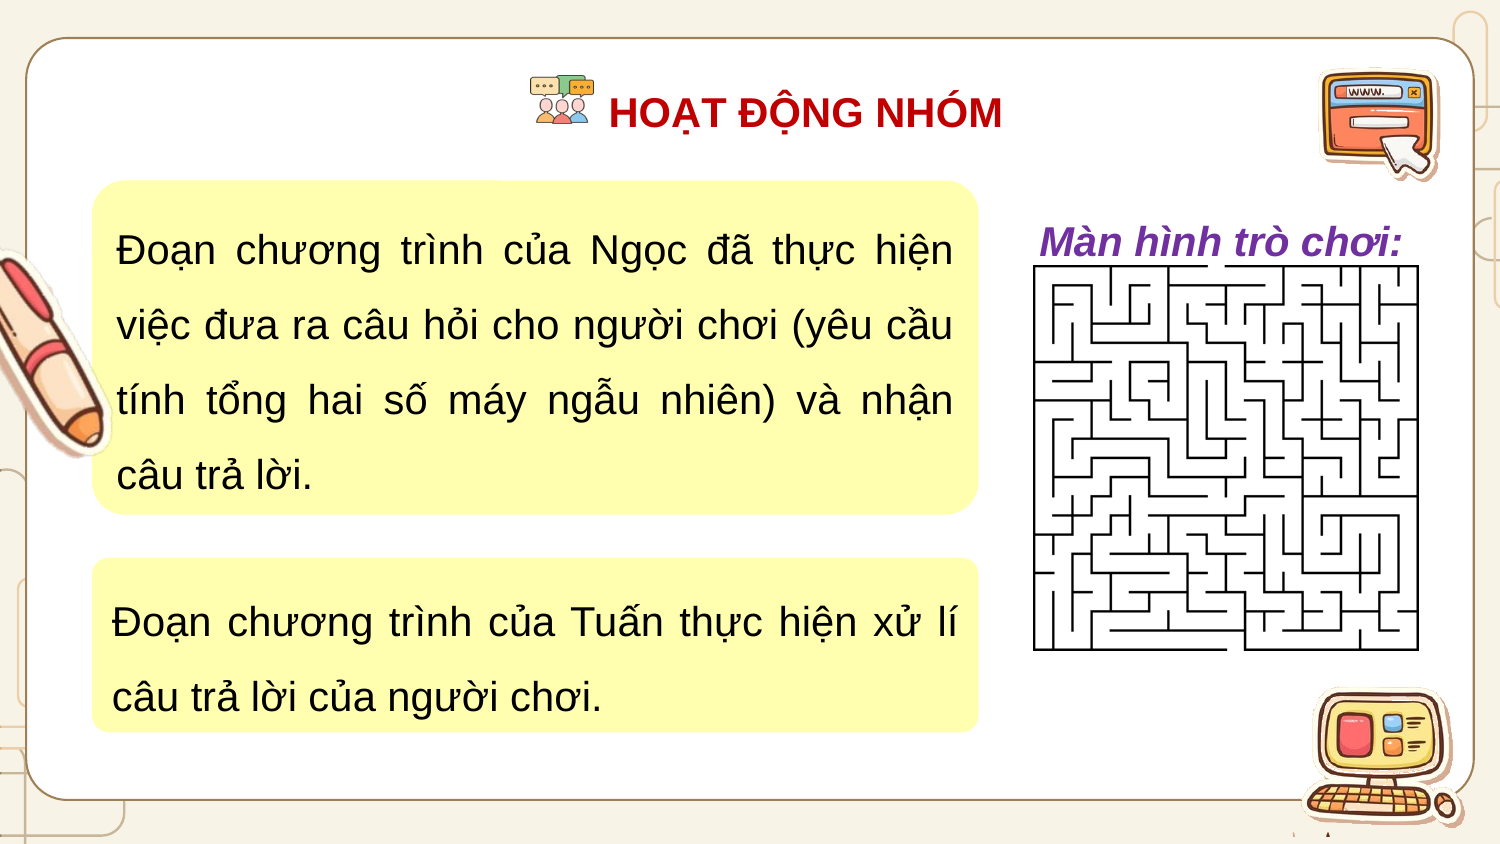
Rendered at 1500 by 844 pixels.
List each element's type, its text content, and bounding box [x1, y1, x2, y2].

text_box [24, 35, 1476, 803]
picture [0, 226, 188, 492]
text_box Đoạn chương trình của Ngọc đã thực hiện việc đưa ra câu hỏi cho người chơi (yêu cầu tính tổng hai số máy ngẫu nhiên) và nhận câu trả lời. [92, 180, 979, 515]
picture [1292, 655, 1492, 837]
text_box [1024, 182, 1429, 651]
text_box Đoạn chương trình của Tuấn thực hiện xử lí câu trả lời của người chơi. [92, 557, 979, 733]
picture [1292, 63, 1450, 201]
text_box HOẠT ĐỘNG NHÓM [593, 53, 1028, 144]
picture [530, 74, 594, 124]
